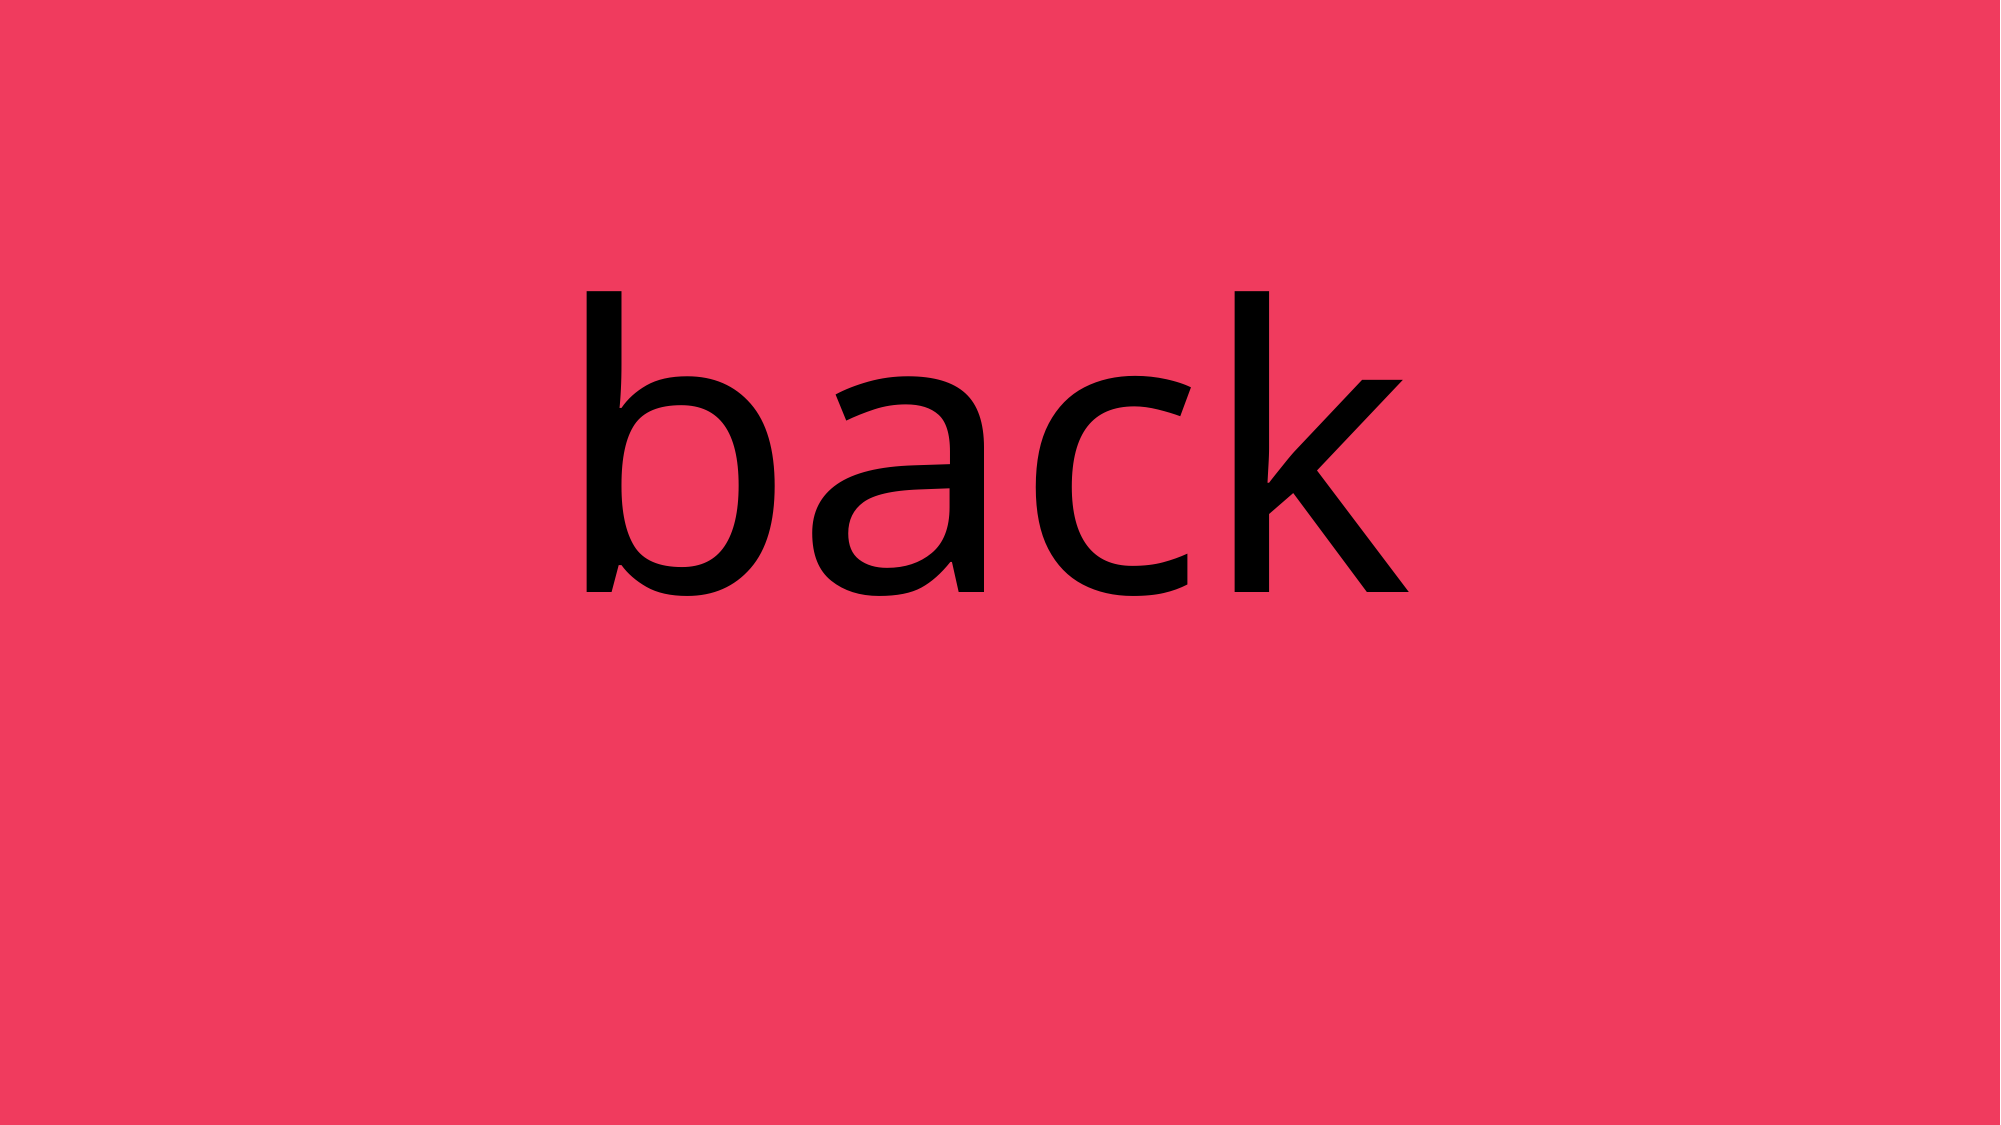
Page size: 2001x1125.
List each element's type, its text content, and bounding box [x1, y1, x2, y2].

title back [98, 126, 1868, 677]
